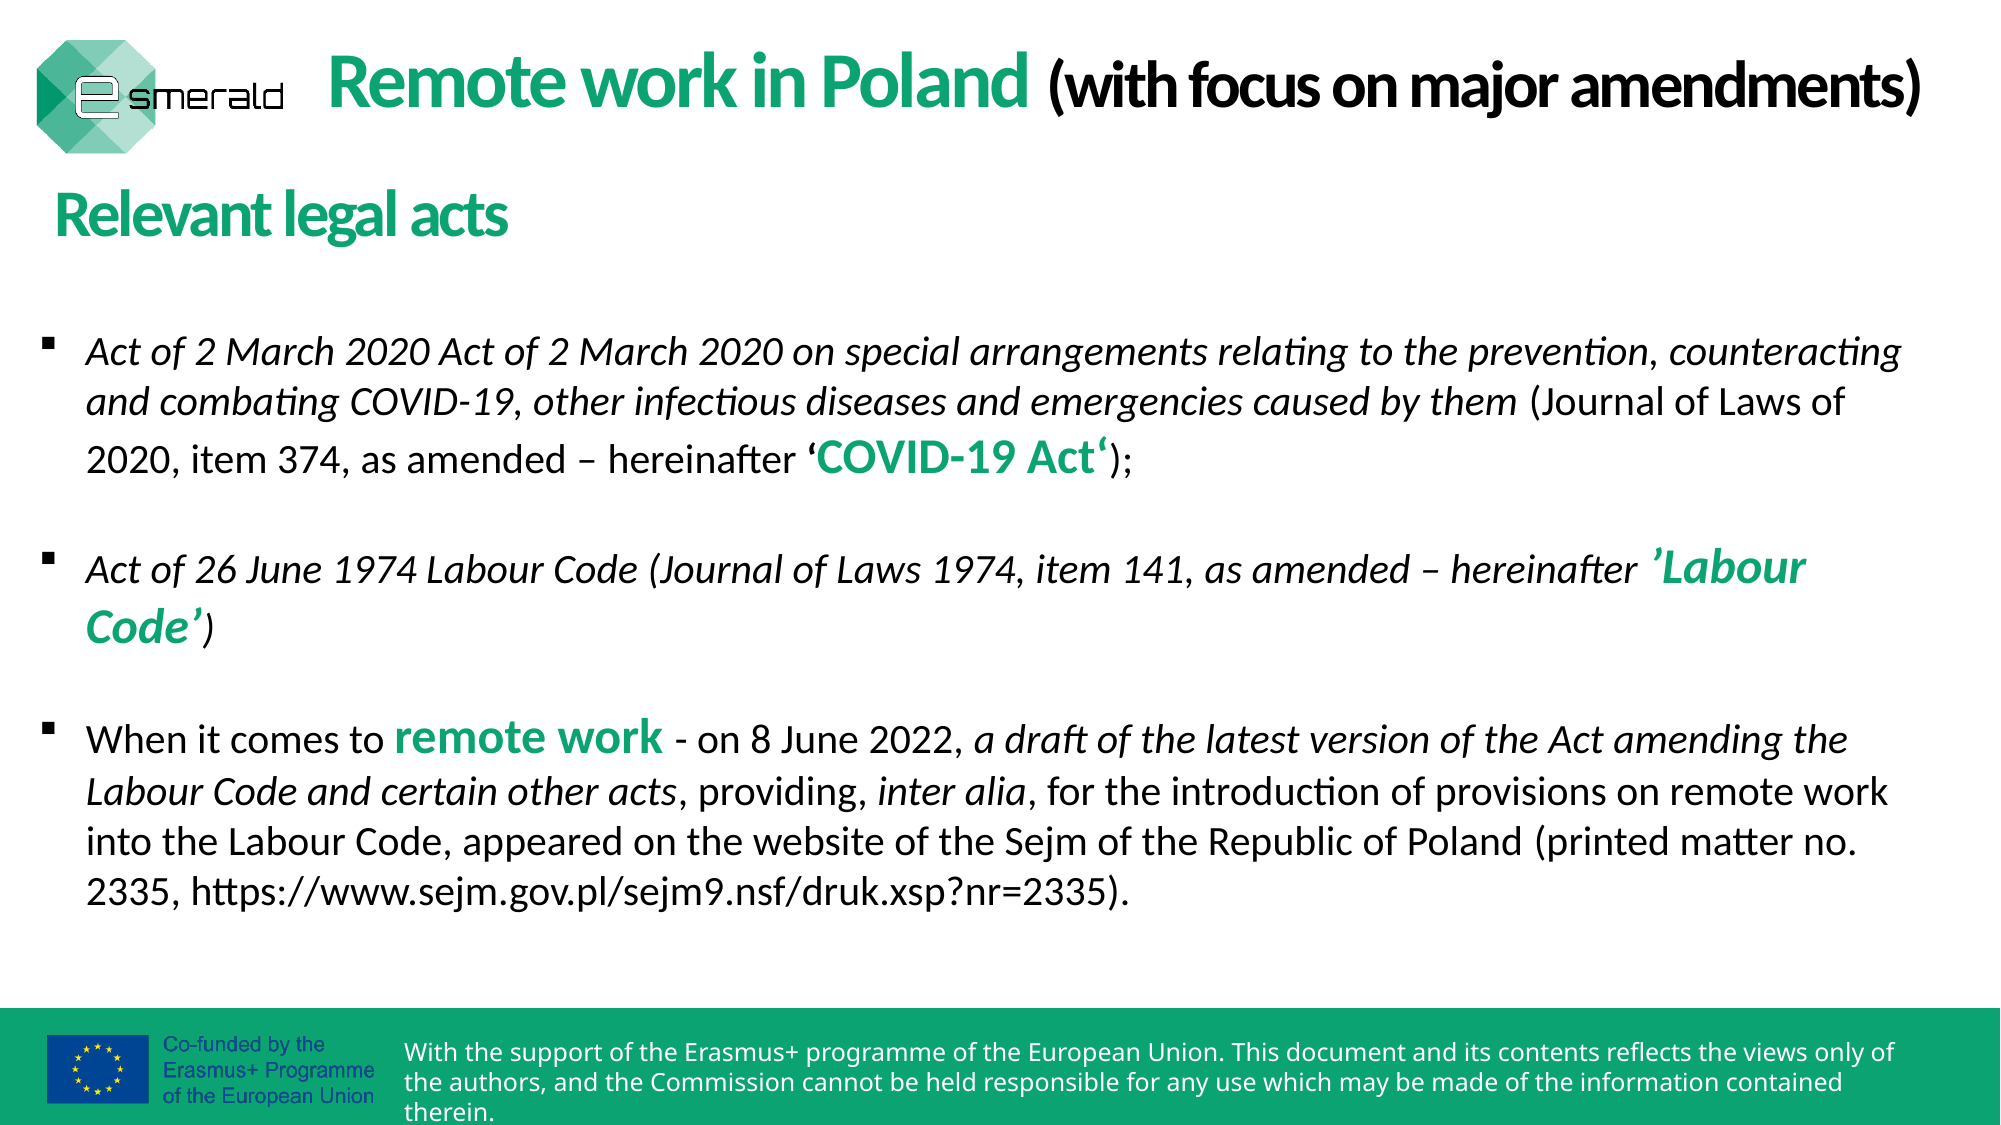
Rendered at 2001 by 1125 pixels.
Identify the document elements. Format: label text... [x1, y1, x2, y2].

text_box Act of 2 March 2020 Act of 2 March 2020 on special arrangements relating to the prevention, counteracting and combating COVID-19, other infectious diseases and emergencies caused by them (Journal of Laws of 2020, item 374, as amended – hereinafter ‘COVID-19 Act‘); Act of 26 June 1974 Labour Code (Journal of Laws 1974, item 141, as amended – hereinafter ’Labour Code’) When it comes to remote work - on 8 June 2022, a draft of the latest version of the Act amending the Labour Code and certain other acts, providing, inter alia, for the introduction of provisions on remote work into the Labour Code, appeared on the website of the Sejm of the Republic of Poland (printed matter no. 2335, https://www.sejm.gov.pl/sejm9.nsf/druk.xsp?nr=2335). [24, 271, 1952, 922]
text_box Remote work in Poland (with focus on major amendments) [325, 26, 1948, 124]
picture [15, 18, 302, 169]
picture [47, 1035, 374, 1107]
text_box Relevant legal acts [52, 167, 1737, 250]
